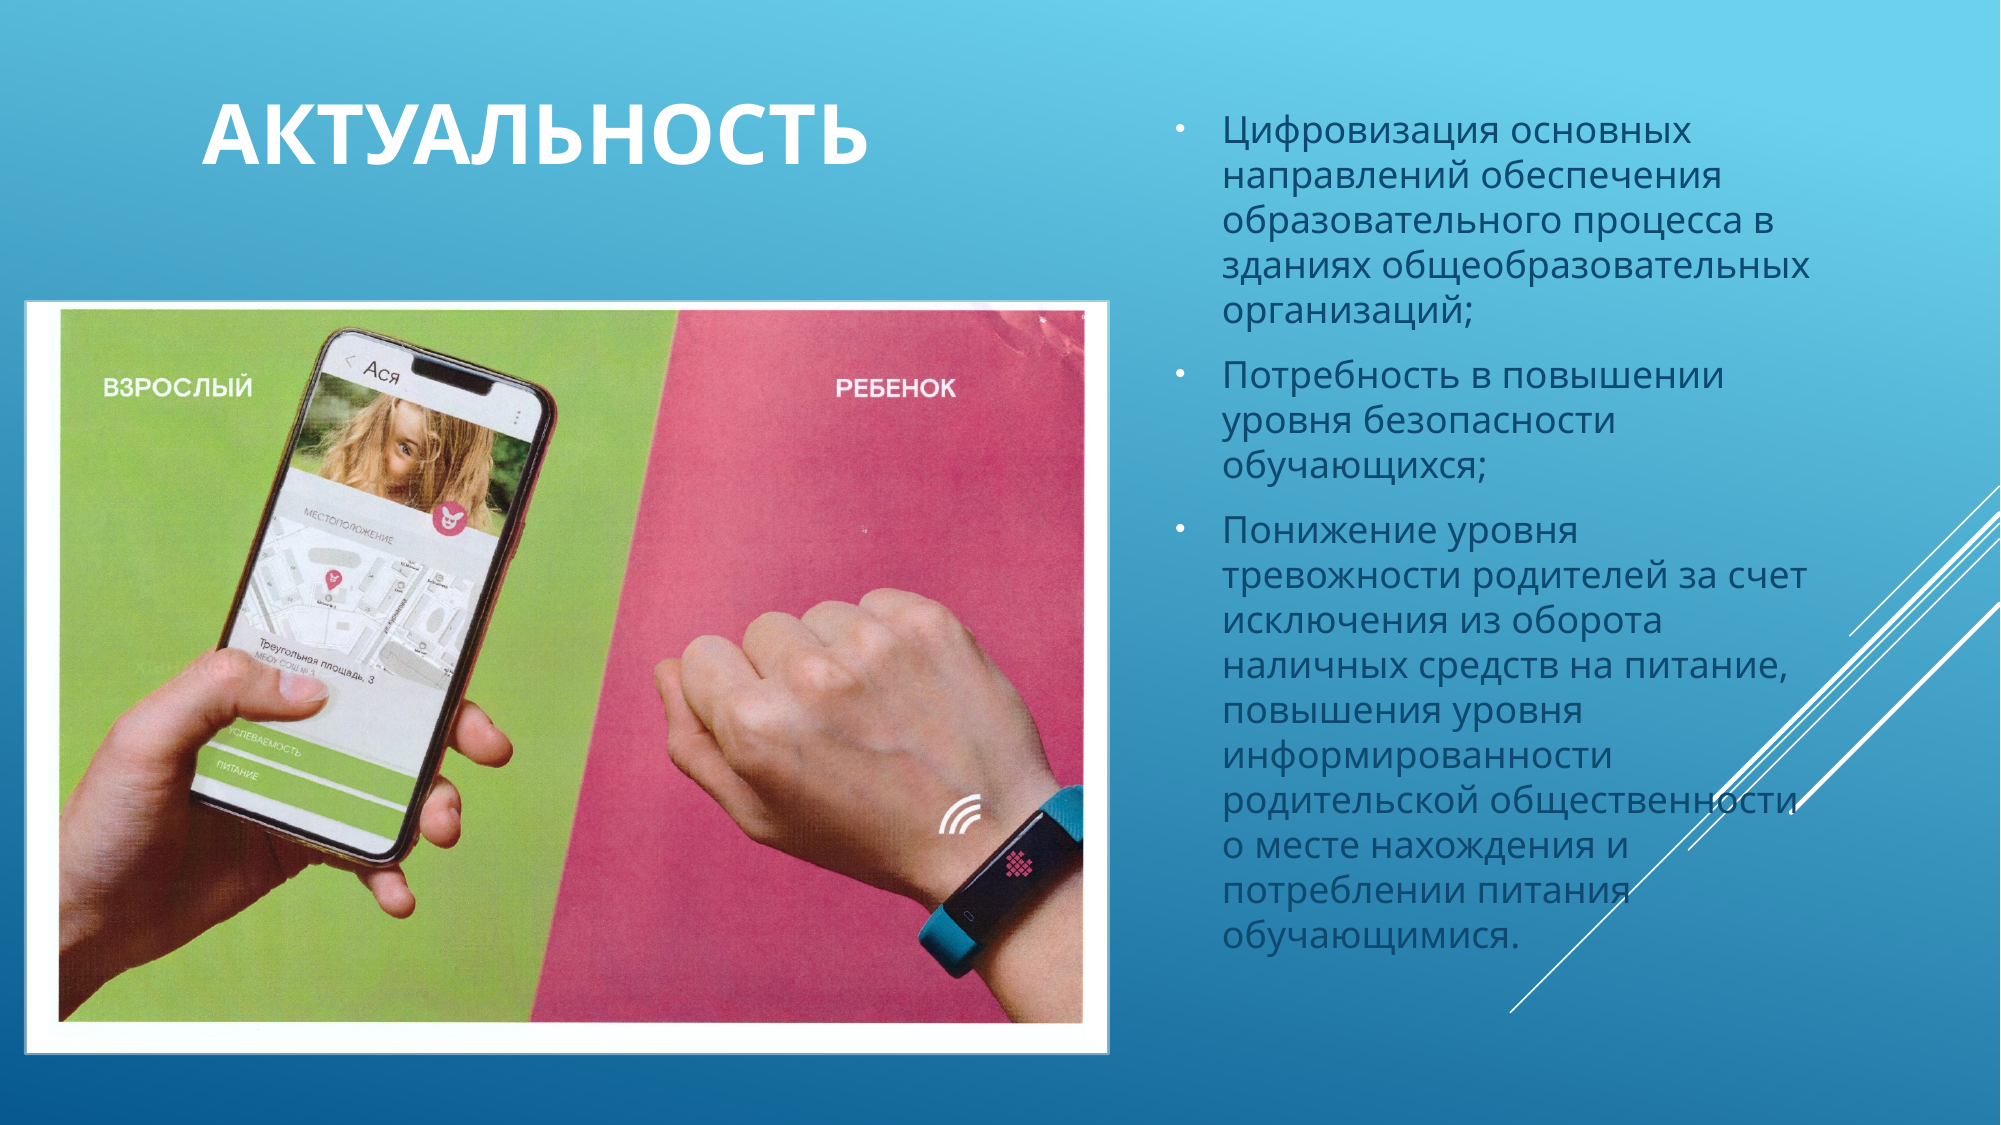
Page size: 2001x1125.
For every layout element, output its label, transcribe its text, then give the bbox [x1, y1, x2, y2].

picture [26, 302, 1108, 1053]
list Цифровизация основных направлений обеспечения образовательного процесса в зданиях общеобразовательных организаций; Потребность в повышении уровня безопасности обучающихся; Понижение уровня тревожности родителей за счет исключения из оборота наличных средств на питание, повышения уровня информированности родительской общественности о месте нахождения и потреблении питания обучающимися. [1160, 98, 1833, 1053]
title АКТУАЛЬНОСТЬ [187, 41, 1355, 189]
